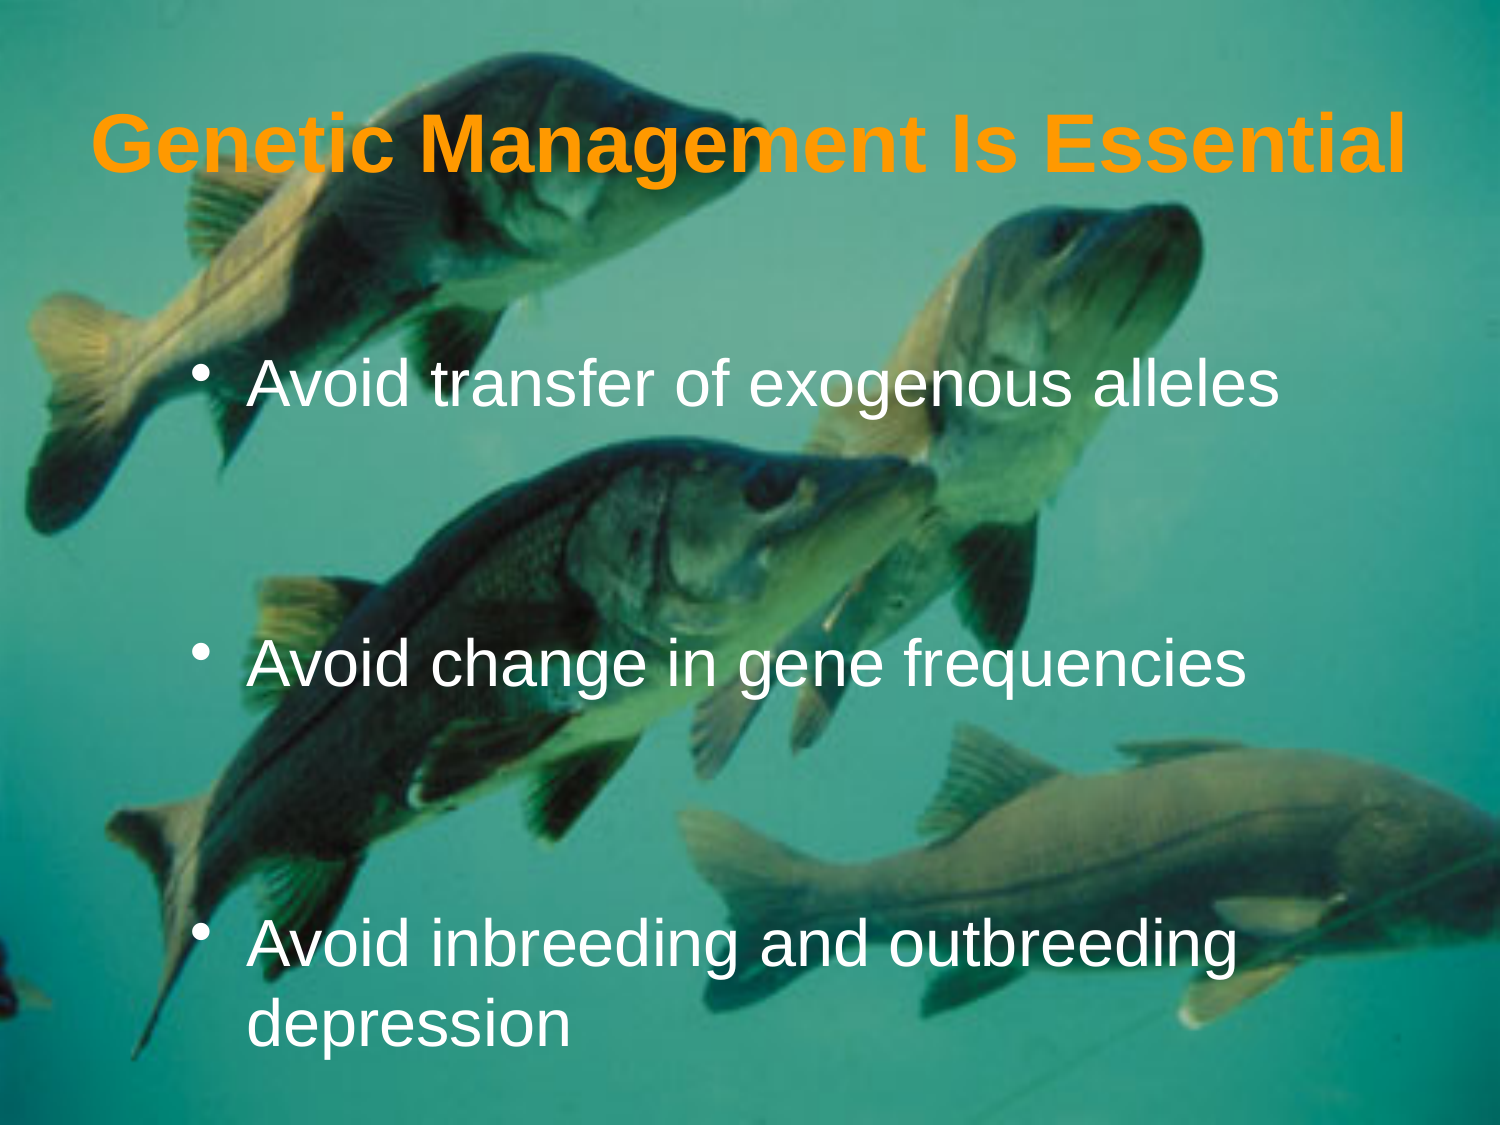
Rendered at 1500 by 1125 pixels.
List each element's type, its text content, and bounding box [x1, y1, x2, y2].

list Avoid transfer of exogenous alleles Avoid change in gene frequencies Avoid inbreeding and outbreeding depression [174, 332, 1413, 1076]
title Genetic Management Is Essential [37, 44, 1463, 233]
picture [0, 0, 1500, 1125]
